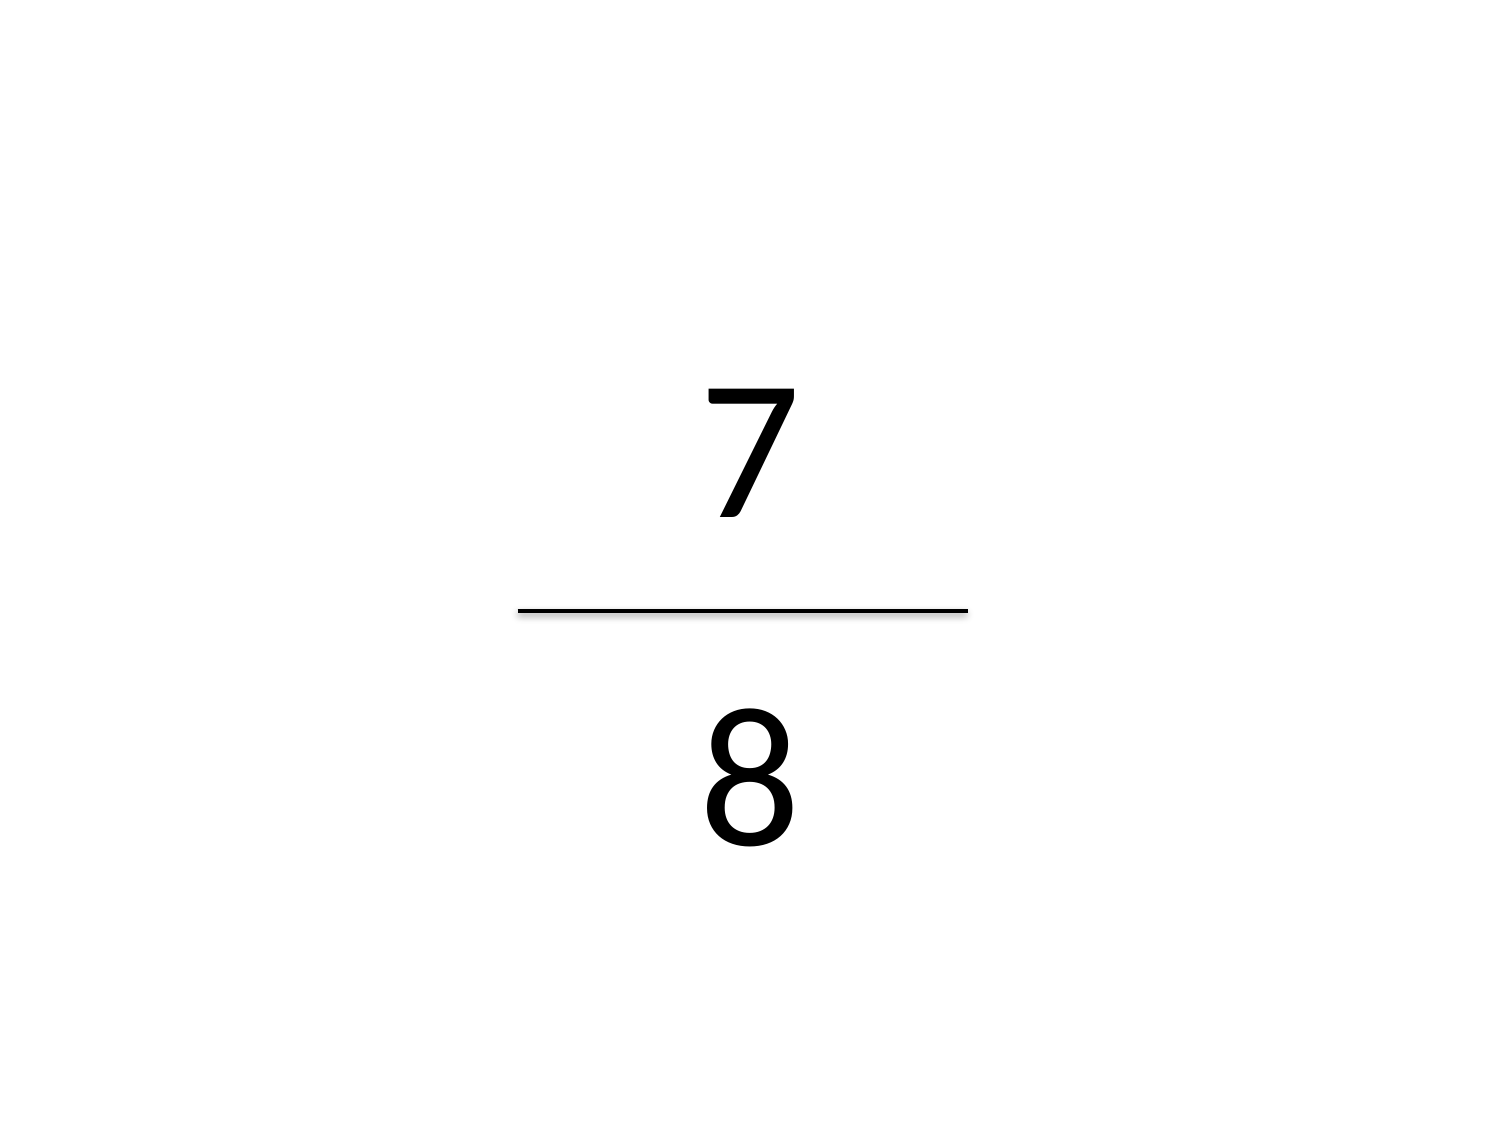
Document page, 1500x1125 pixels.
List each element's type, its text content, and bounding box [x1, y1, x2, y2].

subtitle 8 [225, 637, 1275, 925]
title 7 [225, 284, 1275, 591]
